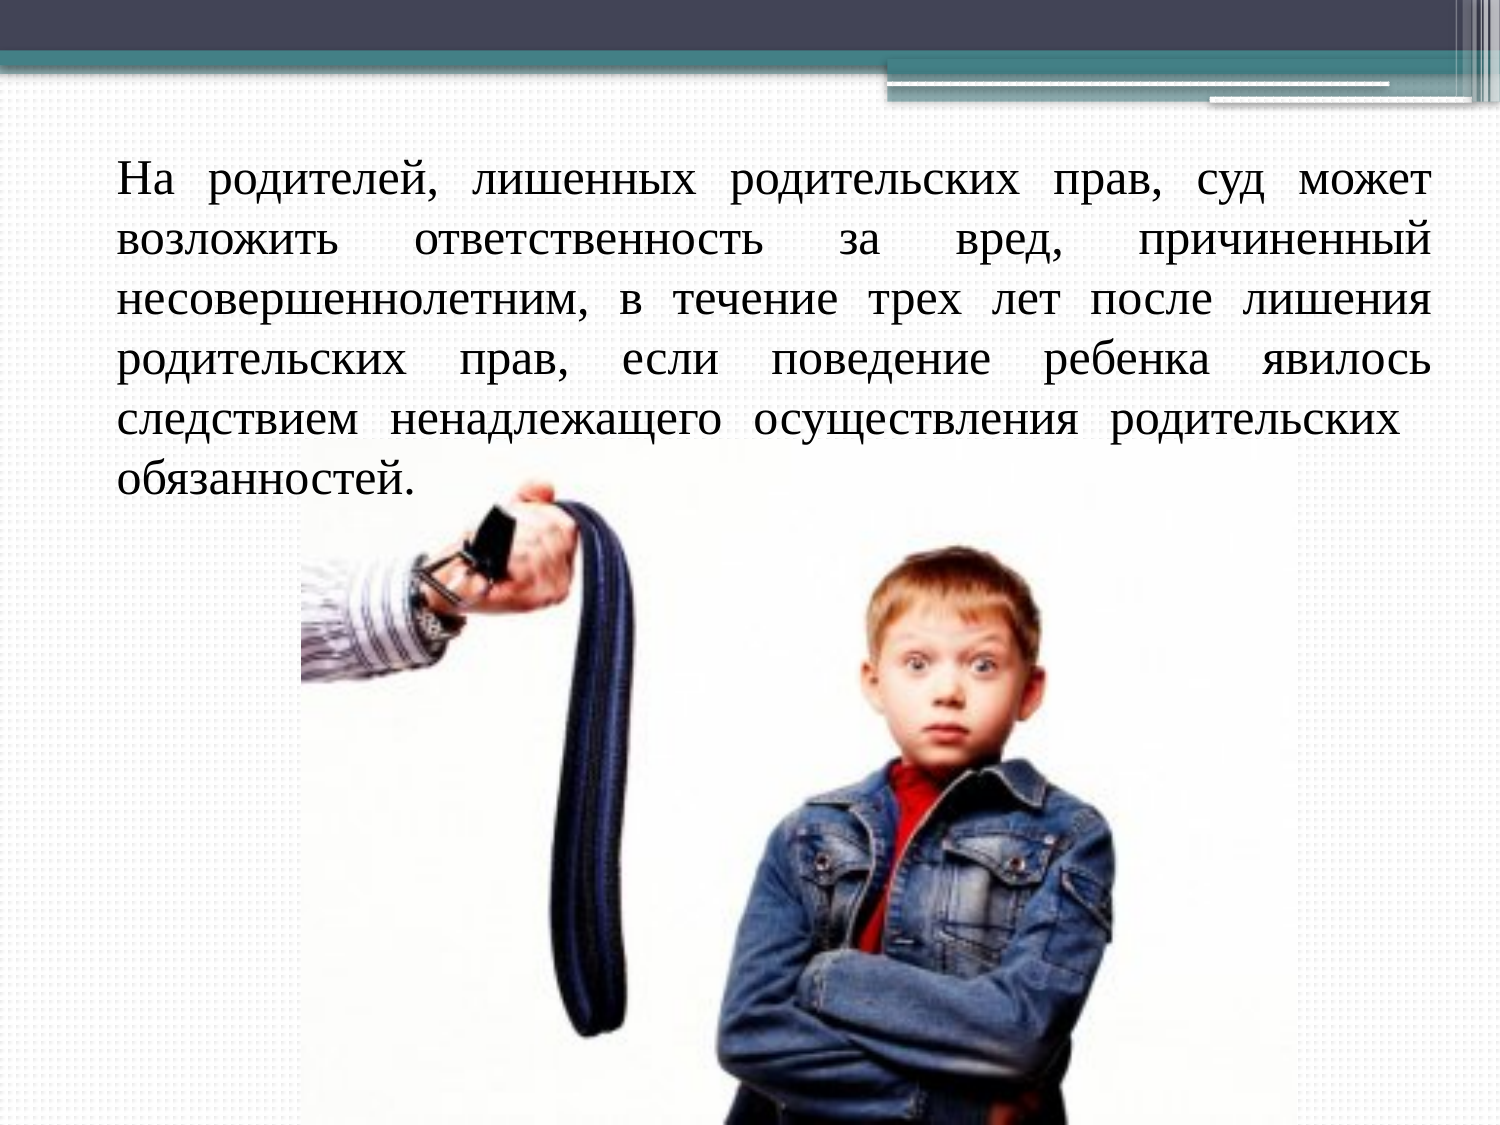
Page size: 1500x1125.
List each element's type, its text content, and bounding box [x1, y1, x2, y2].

picture [300, 438, 1297, 1125]
list На родителей, лишенных родительских прав, суд может возложить ответственность за вред, причиненный несовершеннолетним, в течение трех лет после лишения родительских прав, если поведение ребенка явилось следствием ненадлежащего осуществления родительских обязанностей. [100, 137, 1447, 576]
